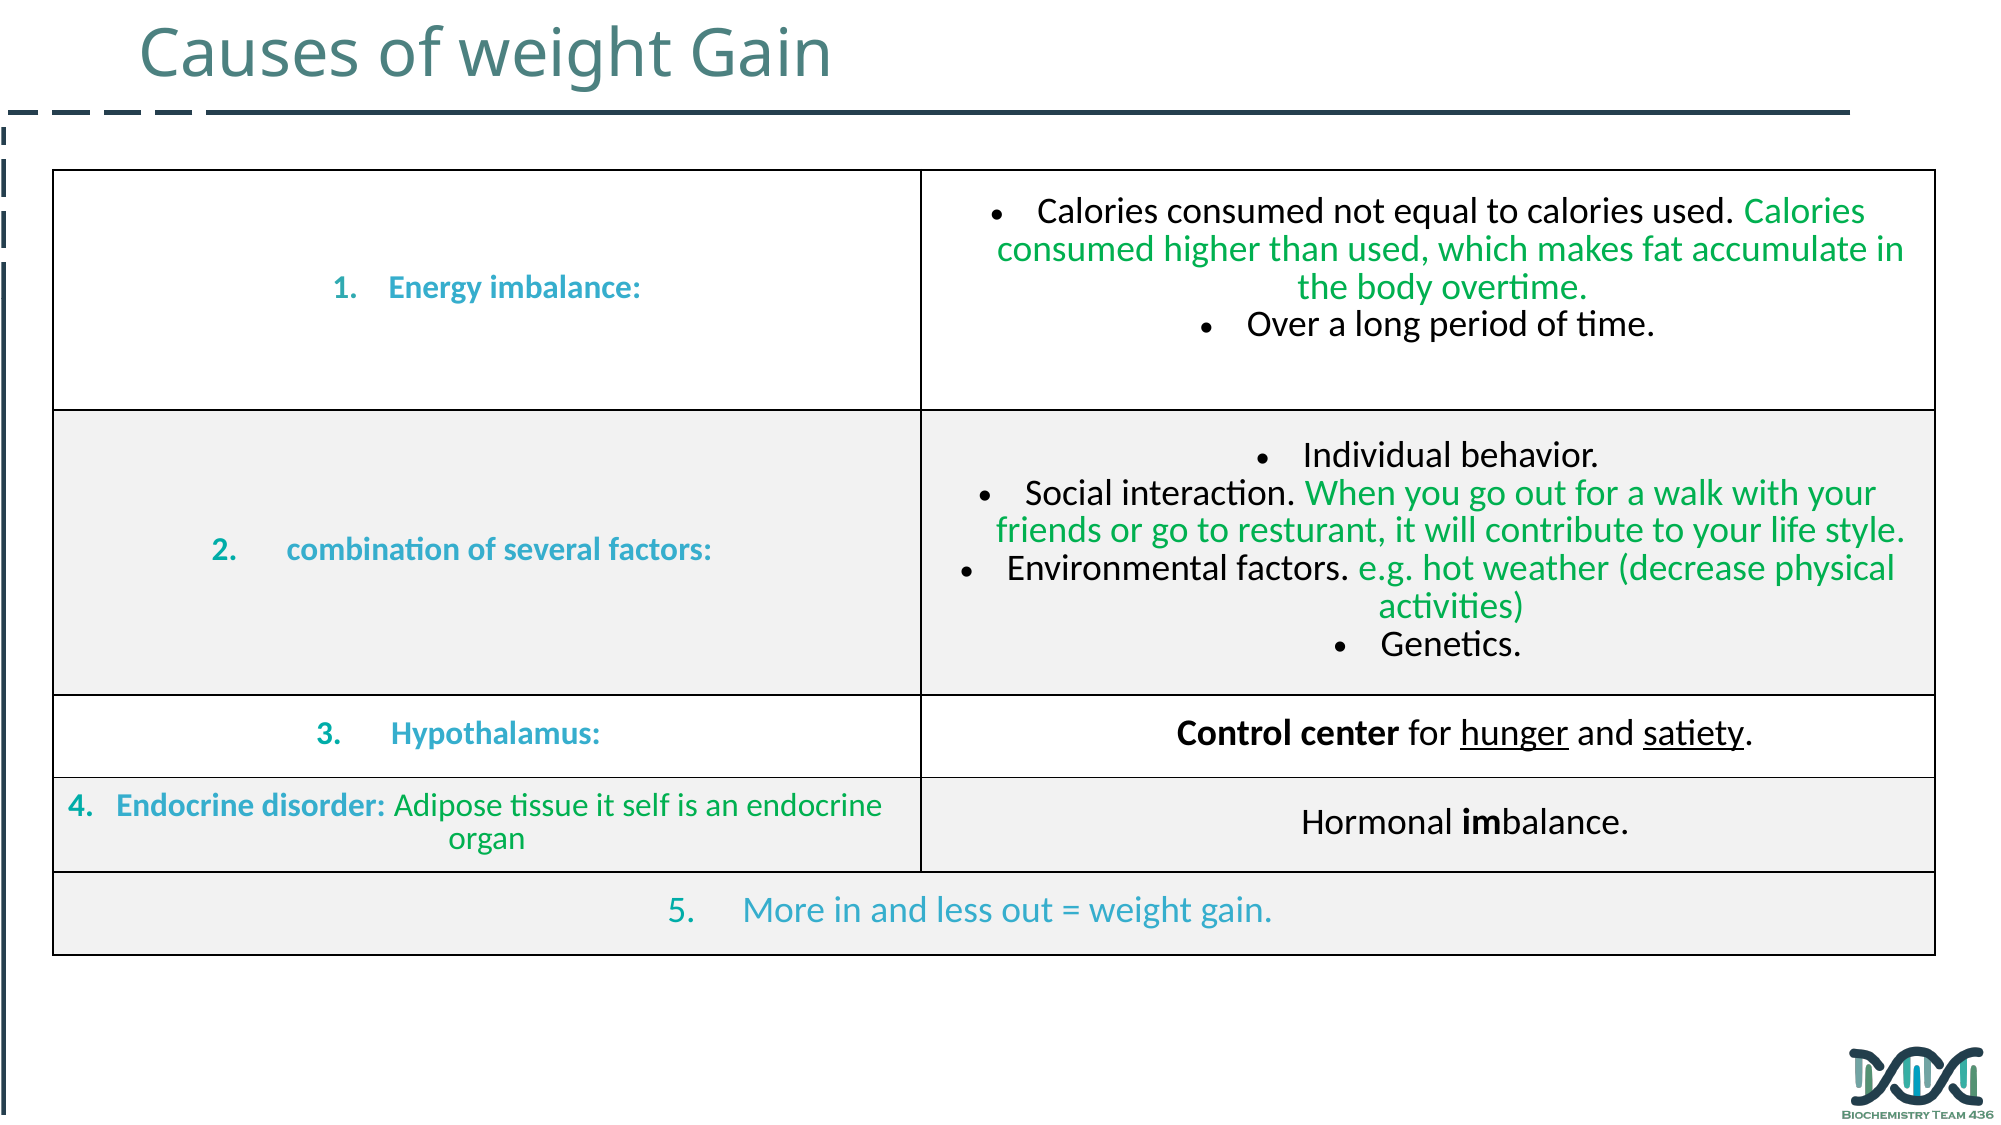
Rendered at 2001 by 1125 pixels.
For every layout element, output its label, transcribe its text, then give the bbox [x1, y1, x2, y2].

table_cell Control center for hunger and satiety. [922, 696, 1934, 777]
table_header Energy imbalance: [54, 171, 920, 409]
picture [1834, 1046, 2001, 1125]
table_cell Individual behavior. Social interaction. When you go out for a walk with your friends or go to resturant, it will contribute to your life style. Environmental factors. e.g. hot weather (decrease physical activities) Genetics. [922, 411, 1934, 694]
table_cell Endocrine disorder: Adipose tissue it self is an endocrine organ [54, 778, 920, 871]
table_header Calories consumed not equal to calories used. Calories consumed higher than used, which makes fat accumulate in the body overtime. Over a long period of time. [922, 171, 1934, 409]
table_cell Hormonal imbalance. [922, 778, 1934, 871]
text_box Causes of weight Gain [123, 2, 943, 97]
table_cell More in and less out = weight gain. [54, 873, 1934, 954]
table_cell Hypothalamus: [54, 696, 920, 777]
table_cell combination of several factors: [54, 411, 920, 694]
